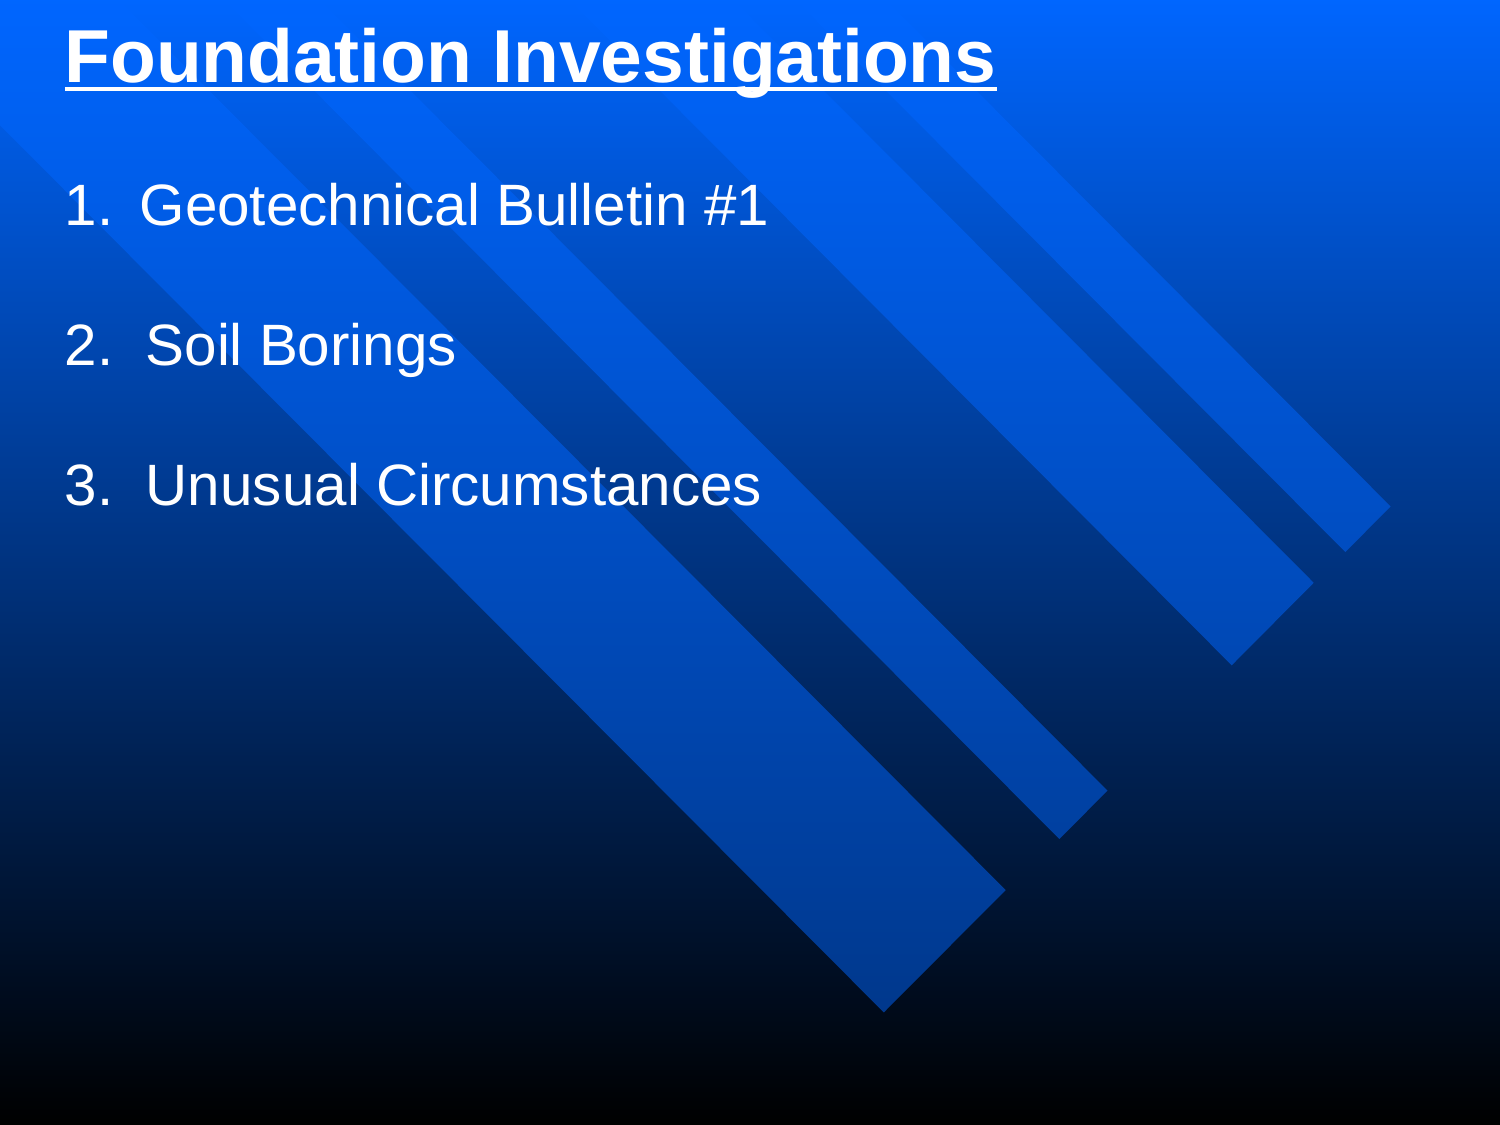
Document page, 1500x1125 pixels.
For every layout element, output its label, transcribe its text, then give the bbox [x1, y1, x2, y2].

text_box Foundation Investigations Geotechnical Bulletin #1 2. Soil Borings 3. Unusual Circumstances [49, 0, 1463, 845]
